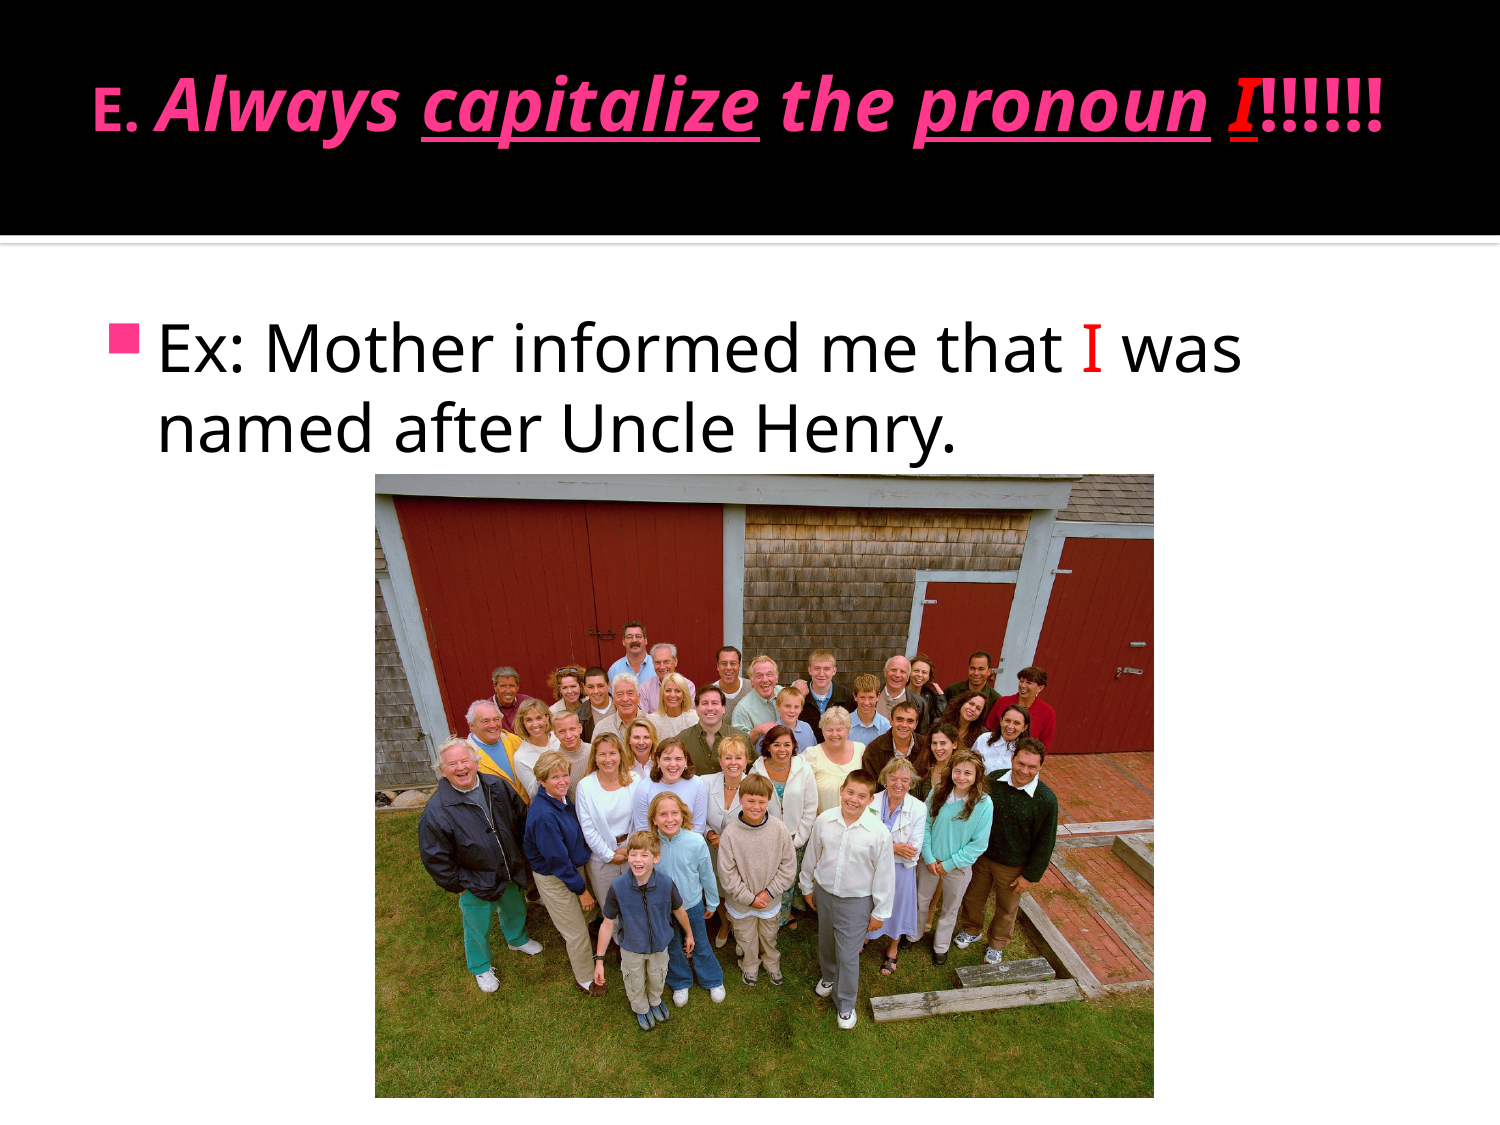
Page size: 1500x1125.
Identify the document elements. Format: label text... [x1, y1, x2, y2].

list Ex: Mother informed me that I was named after Uncle Henry. [75, 291, 1425, 1050]
picture [374, 474, 1154, 1098]
title E. Always capitalize the pronoun I!!!!!! [75, 25, 1425, 231]
